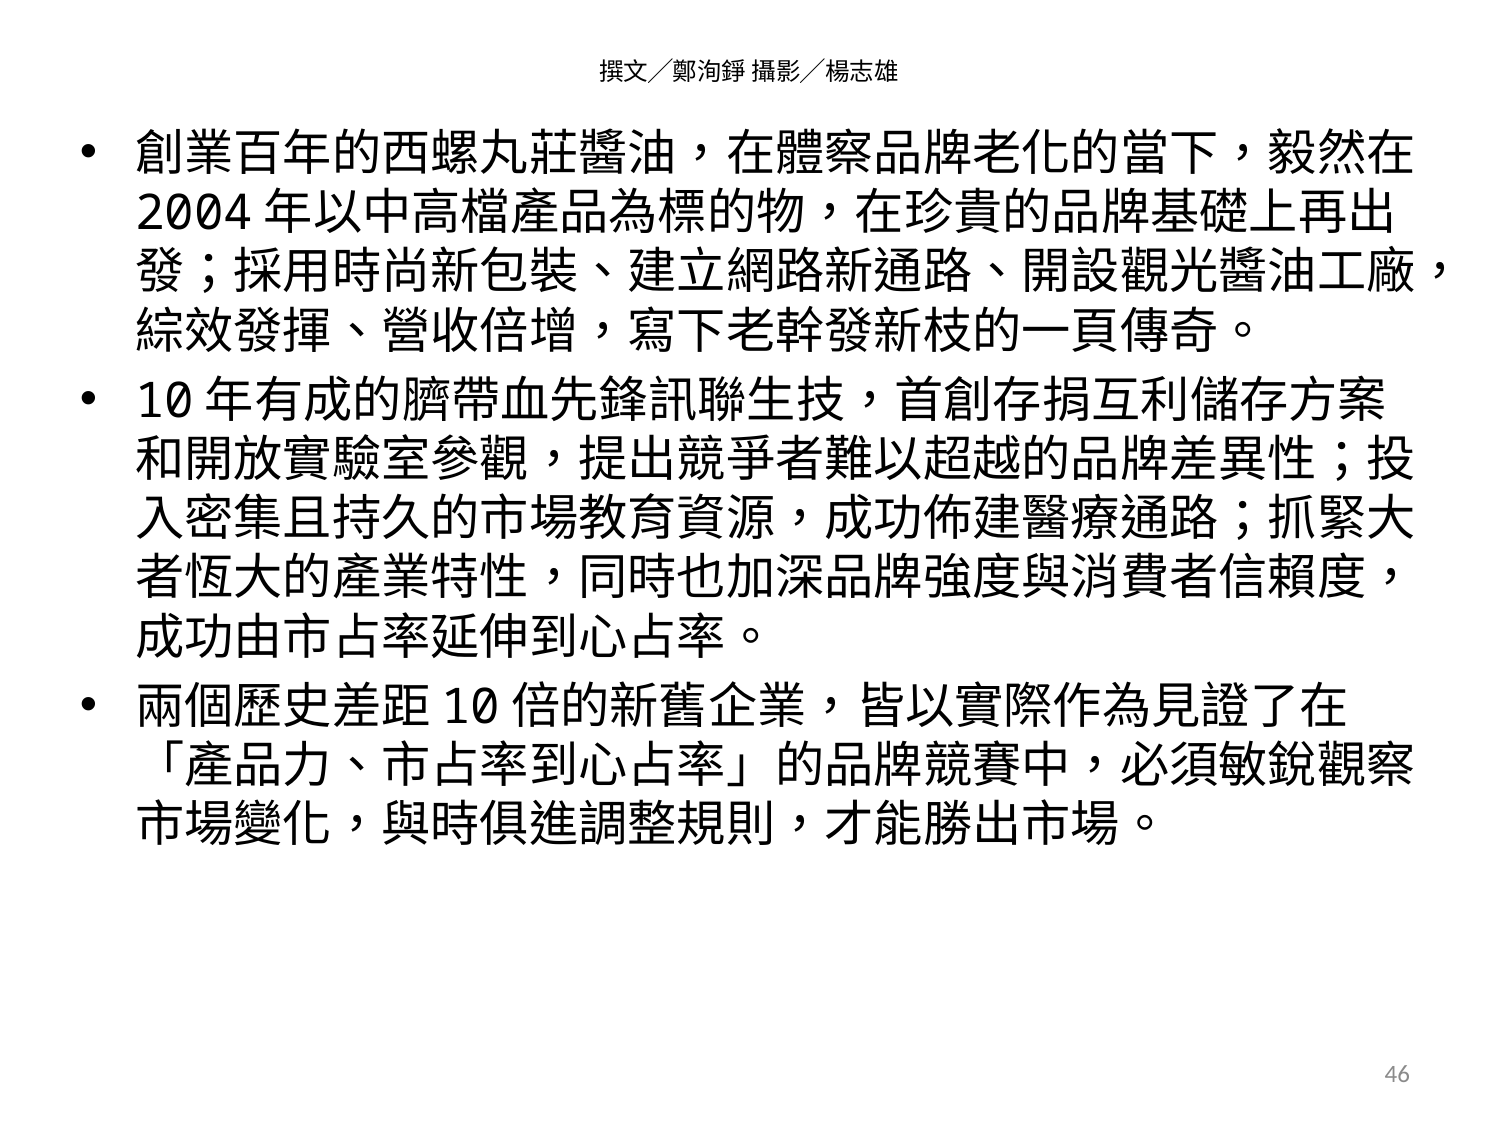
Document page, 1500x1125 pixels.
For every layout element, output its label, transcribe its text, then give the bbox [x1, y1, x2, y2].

slide_number 46 [1074, 1042, 1425, 1103]
list 創業百年的西螺丸莊醬油，在體察品牌老化的當下，毅然在2004年以中高檔產品為標的物，在珍貴的品牌基礎上再出發；採用時尚新包裝、建立網路新通路、開設觀光醬油工廠，綜效發揮、營收倍增，寫下老幹發新枝的一頁傳奇。 10年有成的臍帶血先鋒訊聯生技，首創存捐互利儲存方案和開放實驗室參觀，提出競爭者難以超越的品牌差異性；投入密集且持久的市場教育資源，成功佈建醫療通路；抓緊大者恆大的產業特性，同時也加深品牌強度與消費者信賴度，成功由市占率延伸到心占率。 兩個歷史差距10倍的新舊企業，皆以實際作為見證了在「產品力、市占率到心占率」的品牌競賽中，必須敏銳觀察市場變化，與時俱進調整規則，才能勝出市場。 [64, 113, 1437, 923]
title 撰文╱鄭洵錚 攝影╱楊志雄 [76, 19, 1427, 113]
